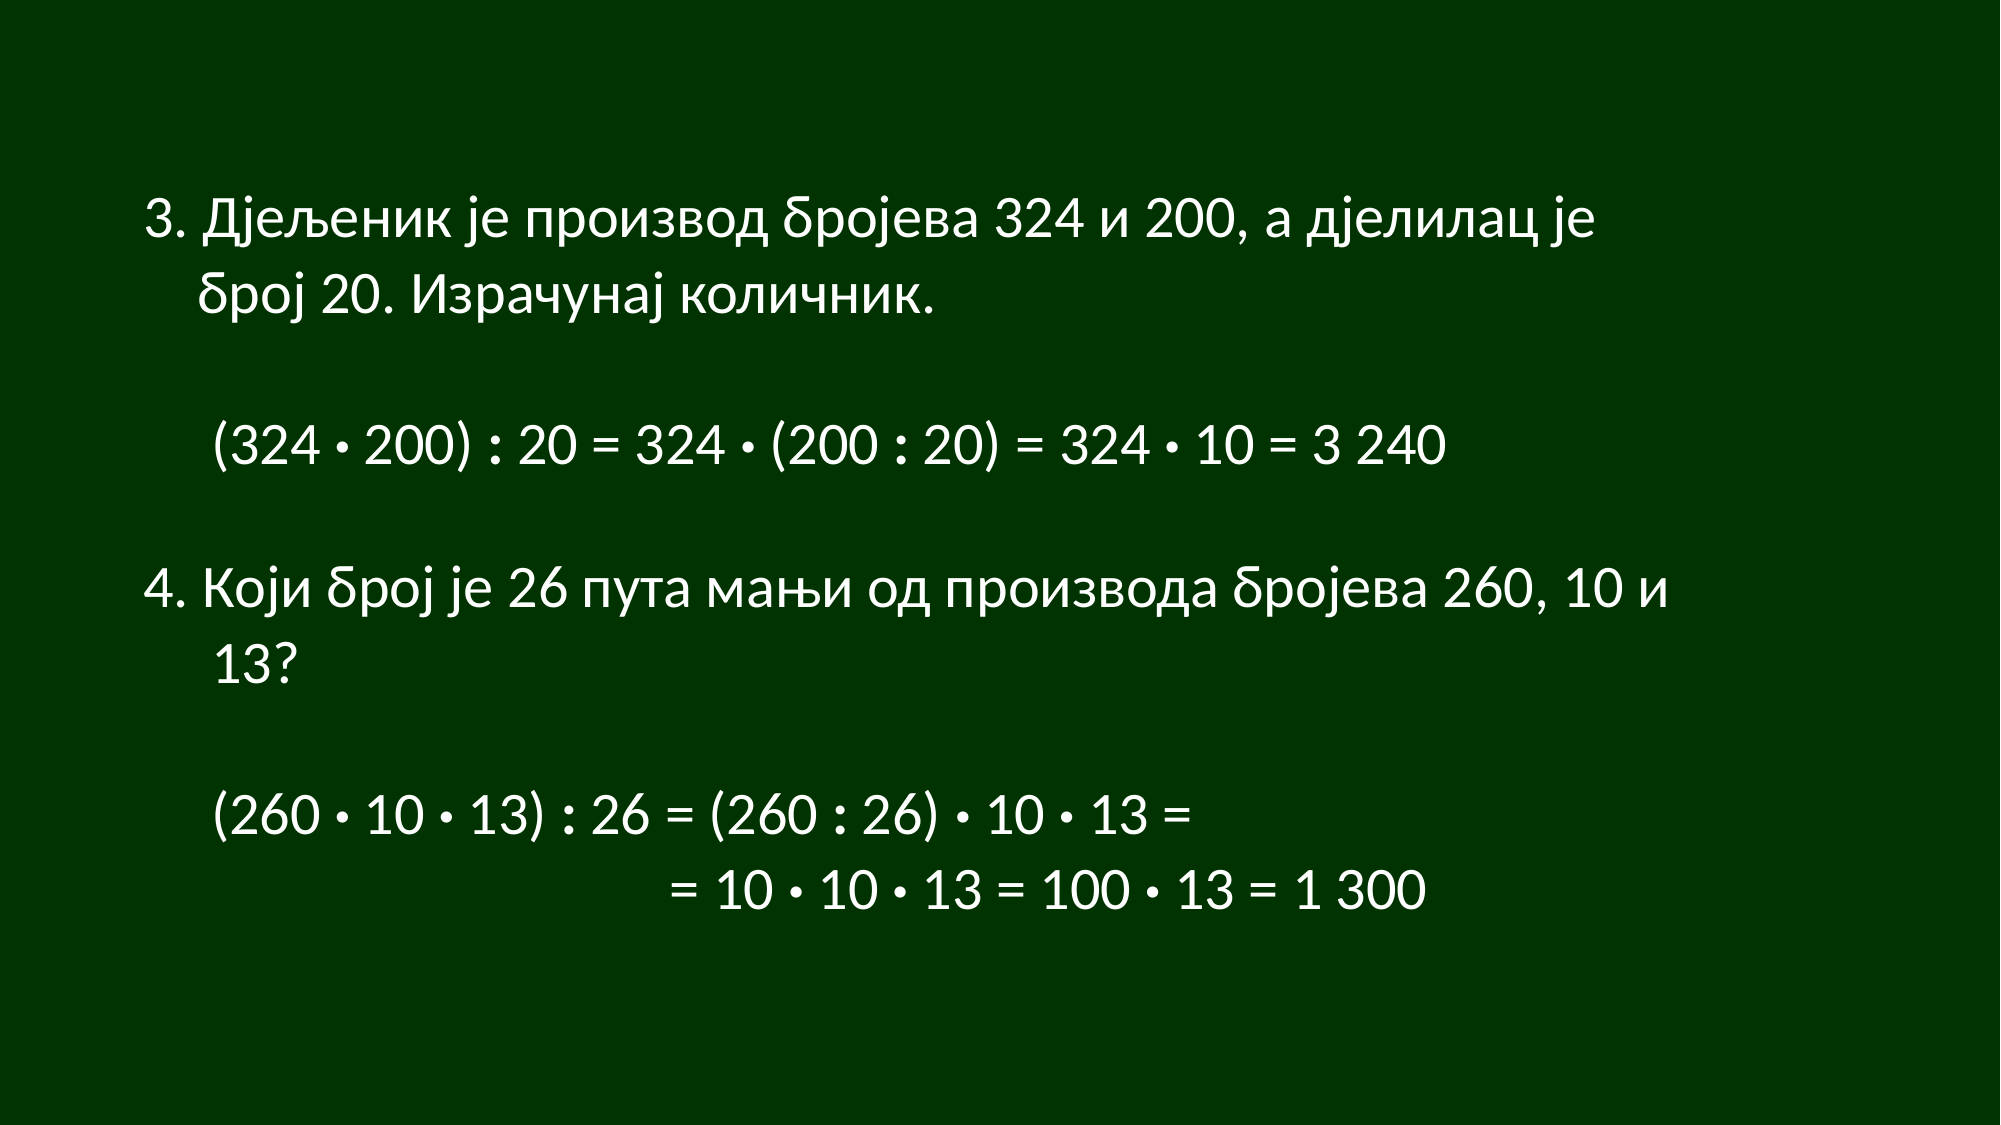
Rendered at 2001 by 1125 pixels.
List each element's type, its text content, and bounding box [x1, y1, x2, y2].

list 3. Дјељеник је производ бројева 324 и 200, а дјелилац је број 20. Израчунај количник. (324 · 200) : 20 = 324 · (200 : 20) = 324 · 10 = 3 240 4. Који број је 26 пута мањи од производа бројева 260, 10 и 13? (260 · 10 · 13) : 26 = (260 : 26) · 10 · 13 = = 10 · 10 · 13 = 100 · 13 = 1 300 [128, 178, 1888, 1080]
